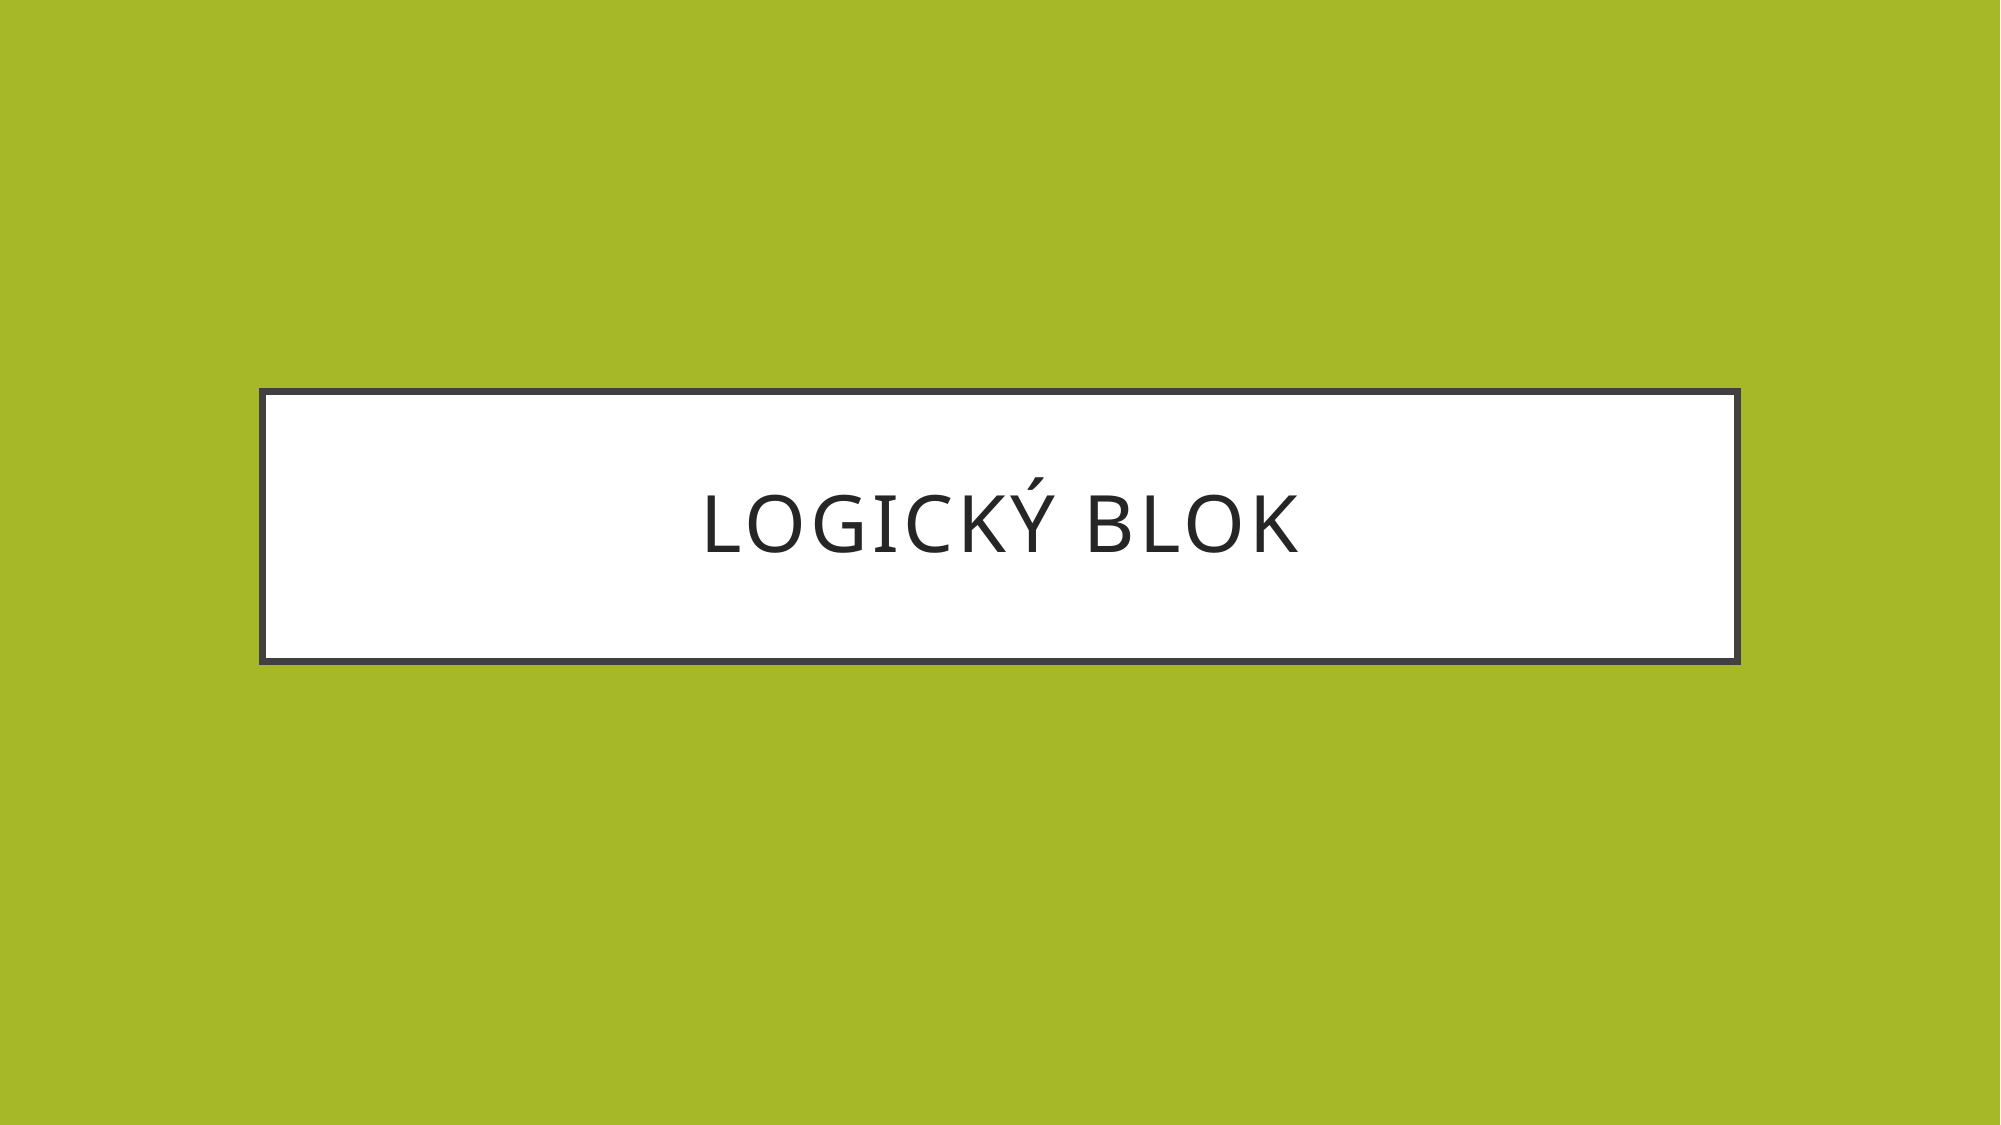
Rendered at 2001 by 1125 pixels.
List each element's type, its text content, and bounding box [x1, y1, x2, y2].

title Logický Blok [259, 388, 1741, 665]
